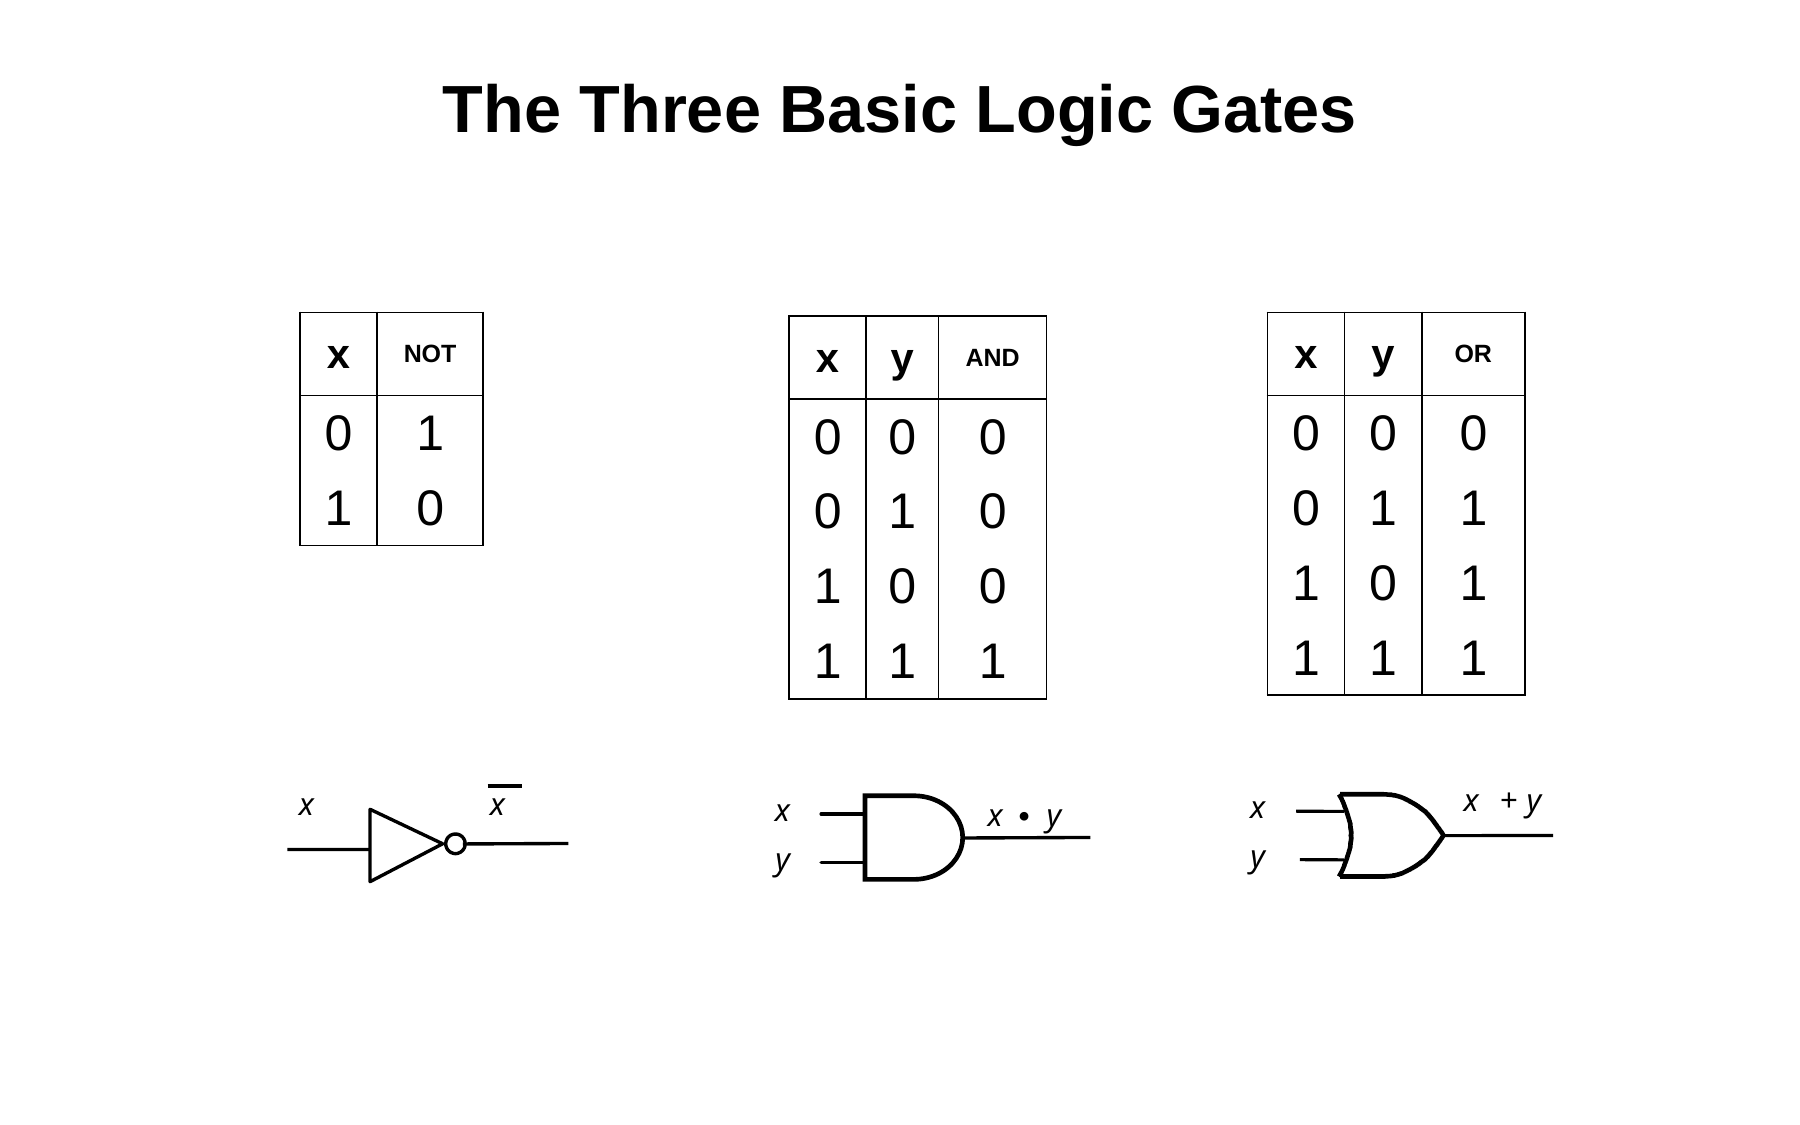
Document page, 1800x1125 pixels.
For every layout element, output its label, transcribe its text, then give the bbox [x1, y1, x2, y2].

table_cell 0 [301, 396, 376, 471]
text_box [774, 790, 1091, 880]
table_cell 1 [301, 471, 376, 545]
table_cell 1 [939, 624, 1046, 698]
table_header x [790, 317, 865, 398]
table_cell 1 [1268, 620, 1344, 694]
table_cell 1 [1345, 471, 1421, 545]
table_header NOT [378, 313, 482, 395]
table_cell 0 [867, 549, 938, 624]
table_cell 1 [1268, 545, 1344, 620]
table_cell 0 [790, 474, 865, 549]
table_cell 1 [1423, 471, 1524, 545]
table_cell 0 [1345, 545, 1421, 620]
table_cell 1 [790, 624, 865, 698]
table_cell 0 [939, 400, 1046, 474]
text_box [287, 783, 569, 882]
table_cell 1 [867, 474, 938, 549]
table_cell 0 [939, 549, 1046, 624]
table_cell 0 [378, 471, 482, 545]
table_cell 0 [939, 474, 1046, 549]
table_cell 0 [790, 400, 865, 474]
table_cell 0 [1423, 396, 1524, 471]
table_cell 1 [1345, 620, 1421, 694]
table_cell 1 [1423, 620, 1524, 694]
table_cell 1 [867, 624, 938, 698]
table_header y [867, 317, 938, 398]
table_cell 0 [1268, 471, 1344, 545]
table_cell 0 [1345, 396, 1421, 471]
table_cell 0 [867, 400, 938, 474]
table_cell 1 [378, 396, 482, 471]
table_cell 1 [790, 549, 865, 624]
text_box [1249, 779, 1554, 877]
table_header y [1345, 313, 1421, 395]
table_header x [301, 313, 376, 395]
table_header AND [939, 317, 1046, 398]
table_cell 1 [1423, 545, 1524, 620]
table_cell 0 [1268, 396, 1344, 471]
table_header x [1268, 313, 1344, 395]
title The Three Basic Logic Gates [0, 50, 1800, 163]
table_header OR [1423, 313, 1524, 395]
